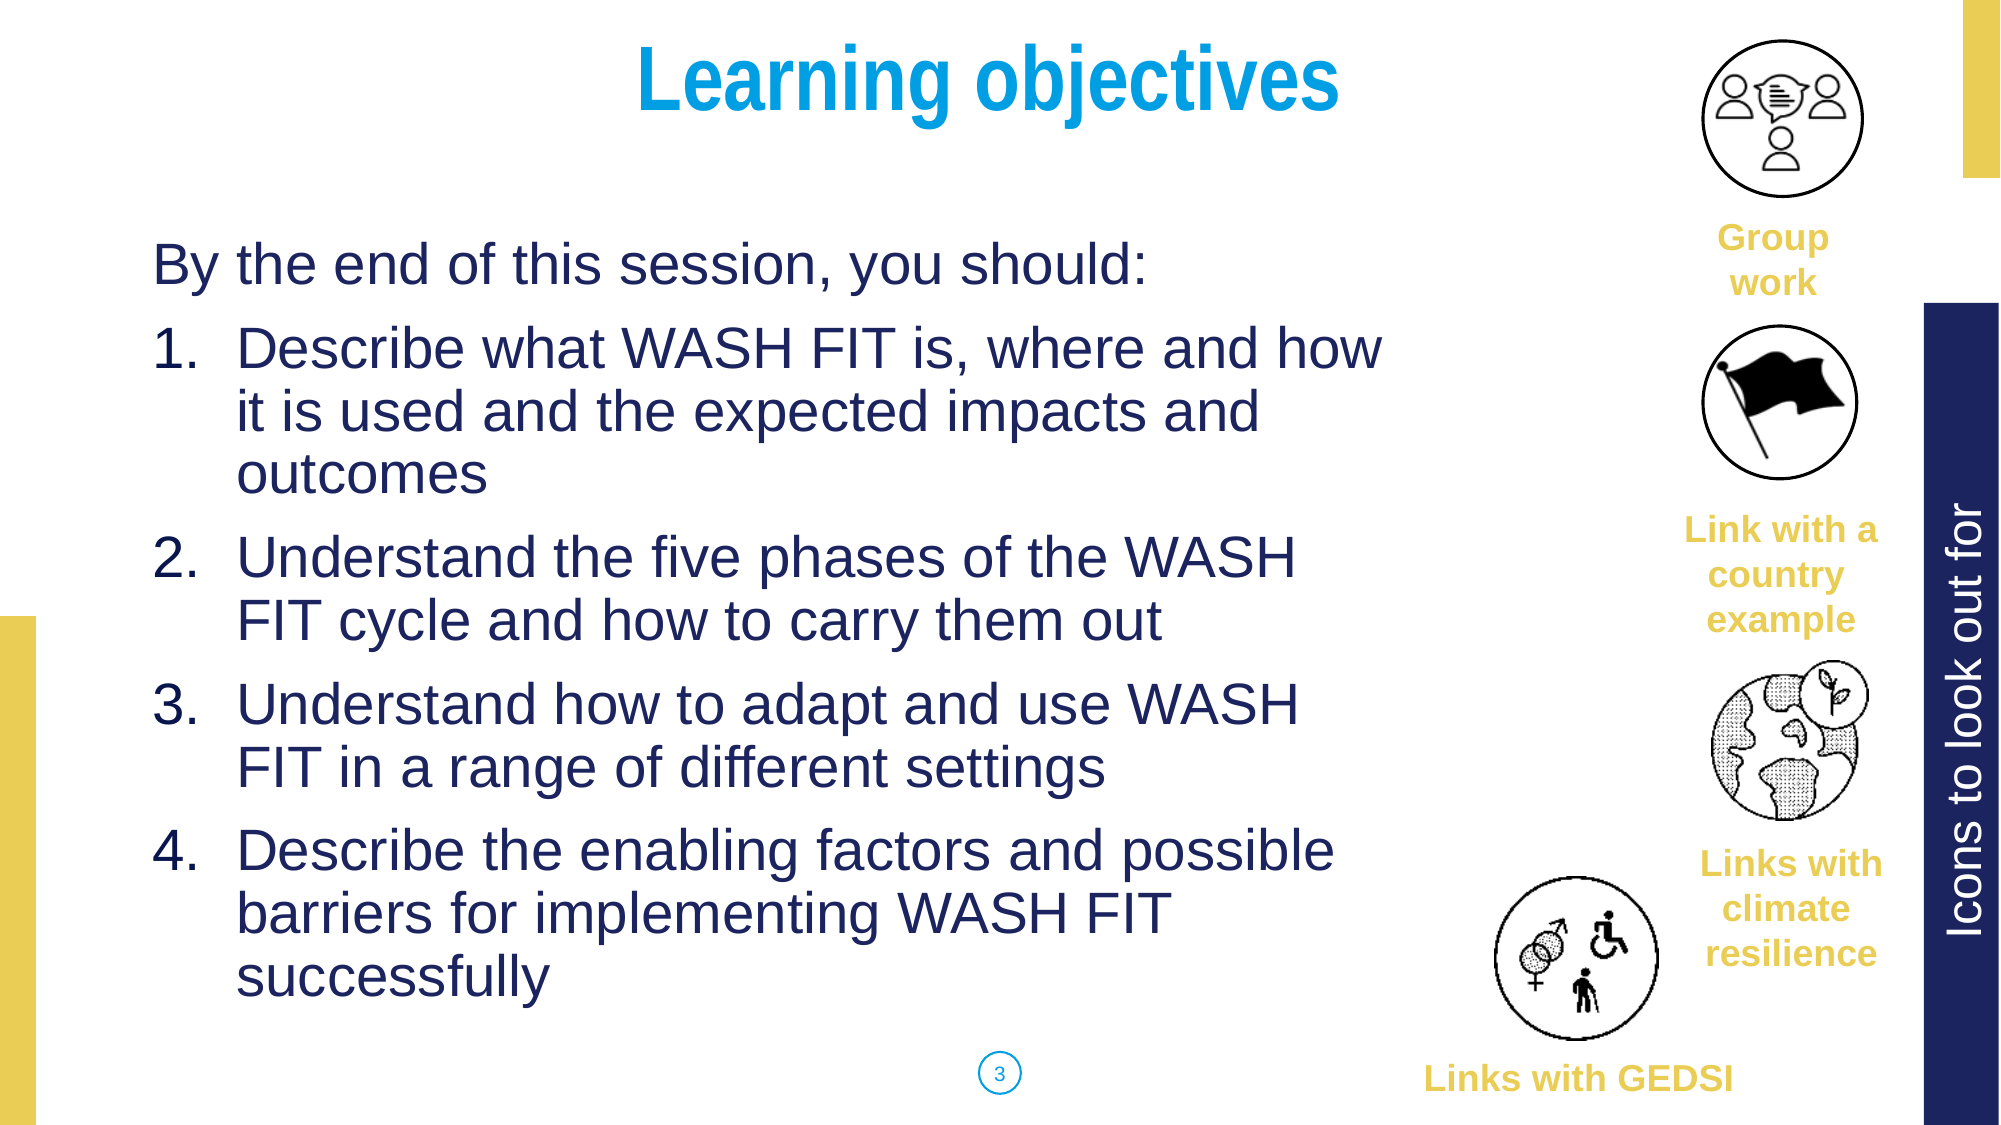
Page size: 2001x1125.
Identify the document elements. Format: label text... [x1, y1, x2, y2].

slide_number 3 [0, 1042, 1923, 1103]
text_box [1702, 325, 1869, 479]
text_box Link with a country example [1634, 497, 1923, 648]
list By the end of this session, you should: Describe what WASH FIT is, where and how it is used and the expected impacts and outcomes Understand the five phases of the WASH FIT cycle and how to carry them out Understand how to adapt and use WASH FIT in a range of different settings Describe the enabling factors and possible barriers for implementing WASH FIT successfully [137, 227, 1410, 1043]
text_box Links with GEDSI [1405, 1046, 1753, 1107]
text_box Icons to look out for [1923, 302, 1999, 1125]
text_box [1702, 40, 1863, 197]
picture [1711, 660, 1869, 821]
picture [1494, 876, 1659, 1041]
text_box Group work [1597, 205, 1960, 311]
text_box Links with climate resilience [1625, 831, 1923, 982]
title Learning objectives [137, 24, 1863, 142]
